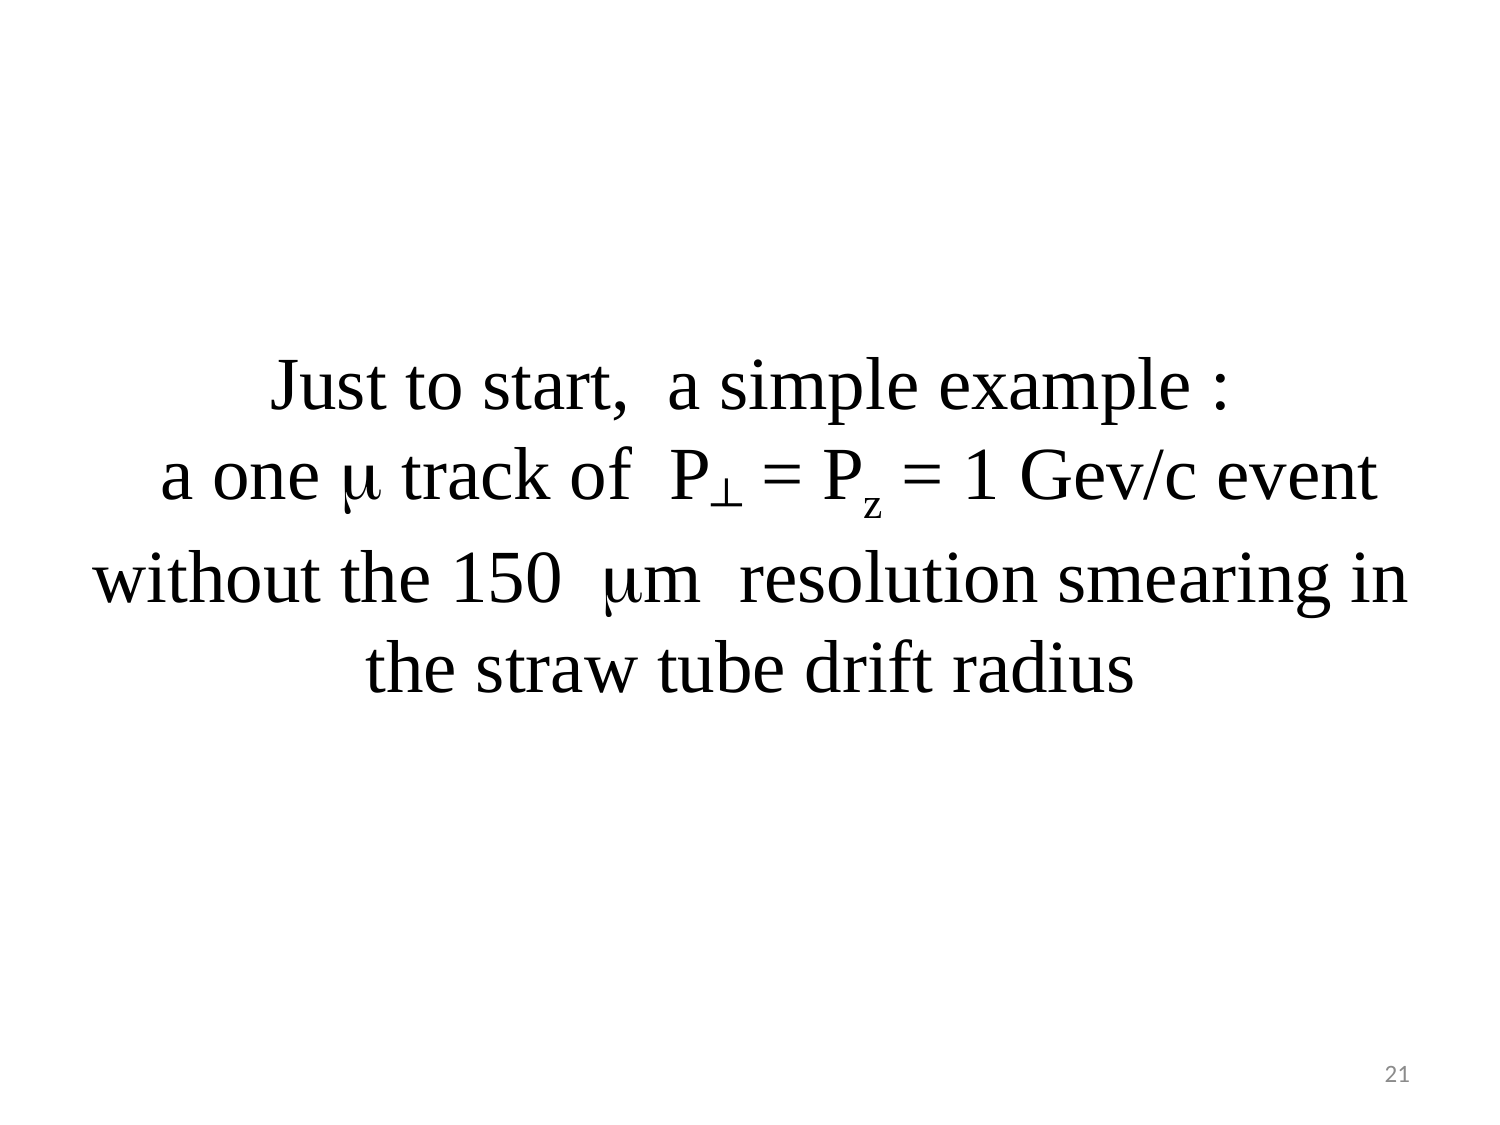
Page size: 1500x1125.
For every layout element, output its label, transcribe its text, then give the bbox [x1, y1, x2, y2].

text_box Just to start, a simple example : a one  track of P┴ = Pz = 1 Gev/c event without the 150 m resolution smearing in the straw tube drift radius [77, 327, 1425, 805]
slide_number 21 [1074, 1042, 1425, 1103]
